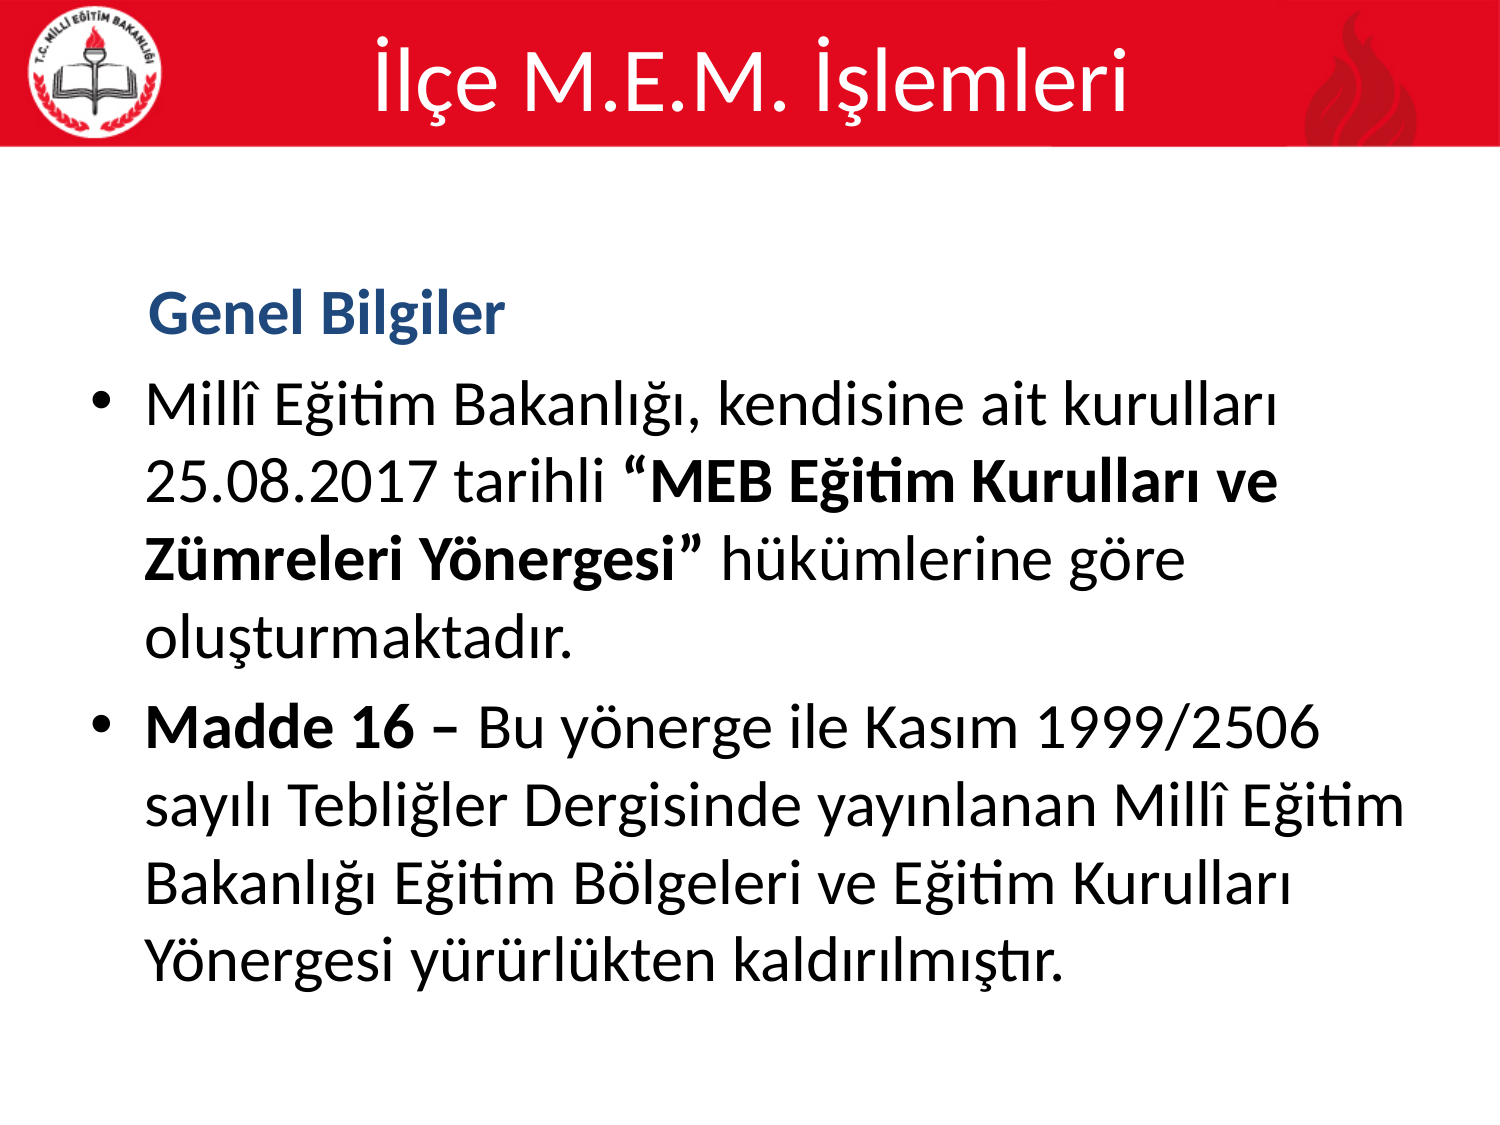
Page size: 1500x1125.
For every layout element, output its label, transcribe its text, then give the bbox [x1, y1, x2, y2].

picture [0, 0, 1500, 1125]
list Genel Bilgiler Millî Eğitim Bakanlığı, kendisine ait kurulları 25.08.2017 tarihli “MEB Eğitim Kurulları ve Zümreleri Yönergesi” hükümlerine göre oluşturmaktadır. Madde 16 – Bu yönerge ile Kasım 1999/2506 sayılı Tebliğler Dergisinde yayınlanan Millî Eğitim Bakanlığı Eğitim Bölgeleri ve Eğitim Kurulları Yönergesi yürürlükten kaldırılmıştır. [75, 262, 1425, 1005]
title İlçe M.E.M. İşlemleri [76, 0, 1427, 149]
